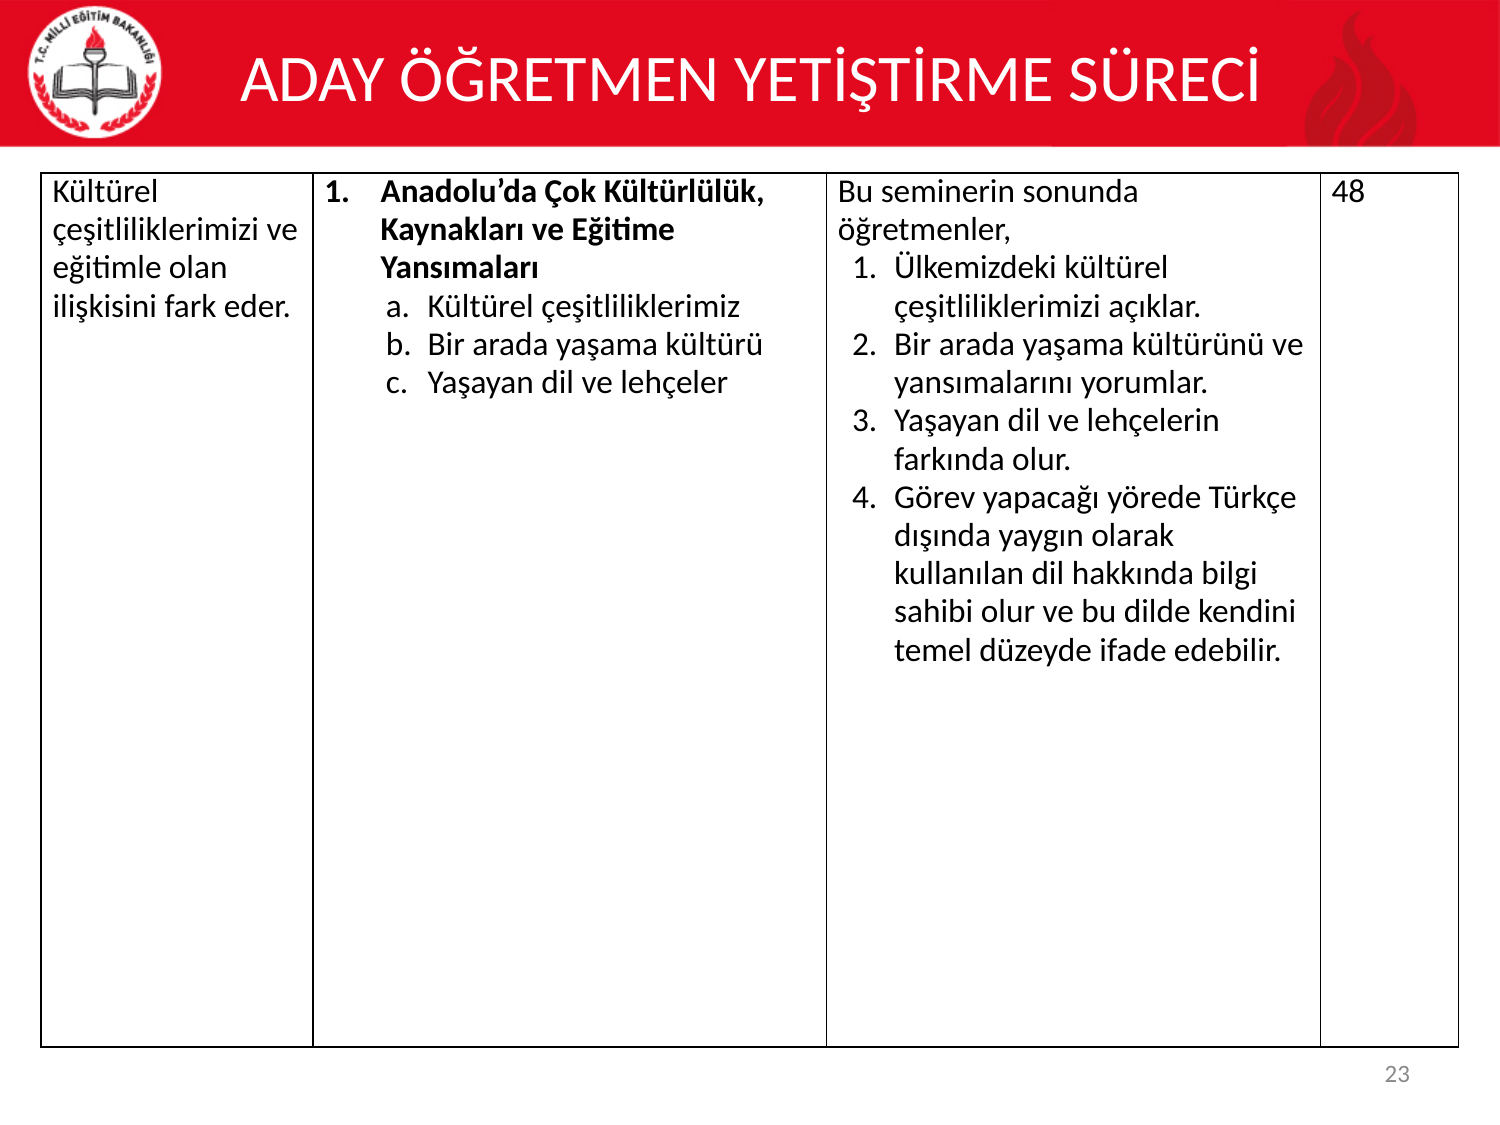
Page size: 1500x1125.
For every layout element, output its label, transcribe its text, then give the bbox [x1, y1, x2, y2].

slide_number 23 [1074, 1042, 1425, 1103]
title ADAY ÖĞRETMEN YETİŞTİRME SÜRECİ [76, 0, 1427, 149]
table_header Bu seminerin sonunda öğretmenler, Ülkemizdeki kültürel çeşitliliklerimizi açıklar. Bir arada yaşama kültürünü ve yansımalarını yorumlar. Yaşayan dil ve lehçelerin farkında olur. Görev yapacağı yörede Türkçe dışında yaygın olarak kullanılan dil hakkında bilgi sahibi olur ve bu dilde kendini temel düzeyde ifade edebilir. [827, 174, 1320, 1046]
picture [0, 0, 1500, 1125]
table_header 48 [1321, 174, 1458, 1046]
table_header Kültürel çeşitliliklerimizi ve eğitimle olan ilişkisini fark eder. [42, 174, 312, 1046]
table_header Anadolu’da Çok Kültürlülük, Kaynakları ve Eğitime Yansımaları Kültürel çeşitliliklerimiz Bir arada yaşama kültürü Yaşayan dil ve lehçeler [314, 174, 826, 1046]
